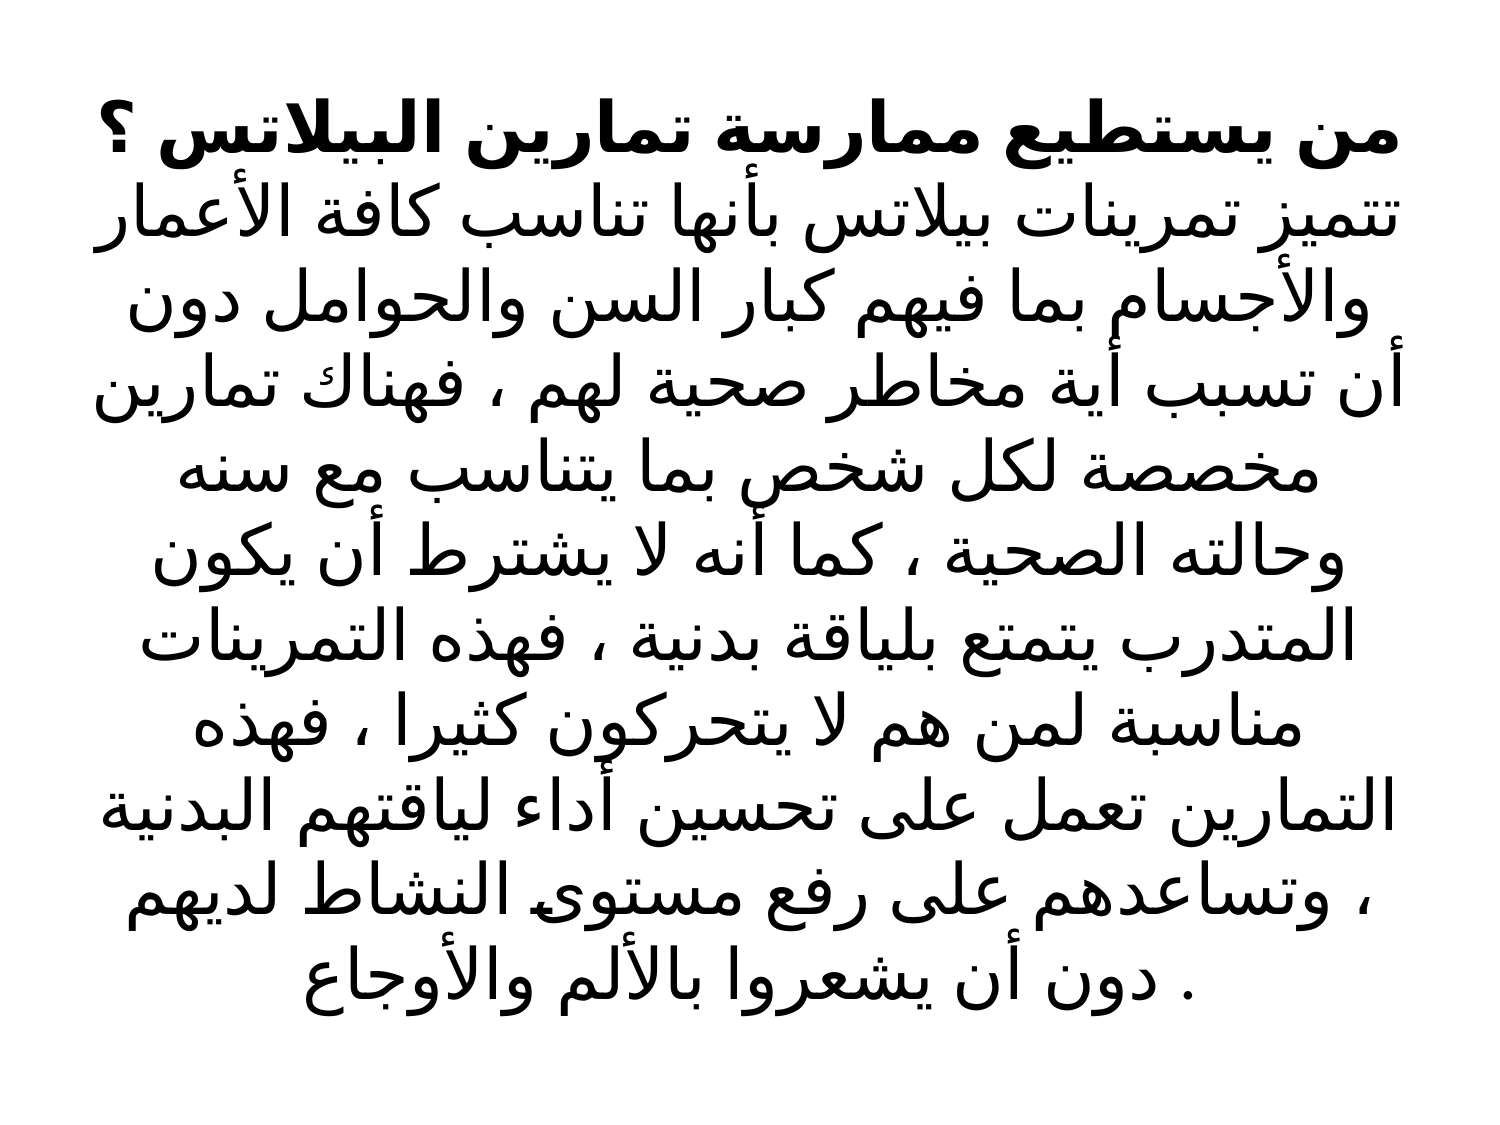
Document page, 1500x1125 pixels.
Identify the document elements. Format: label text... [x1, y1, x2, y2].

title من يستطيع ممارسة تمارين البيلاتس ؟ تتميز تمرينات بيلاتس بأنها تناسب كافة الأعمار والأجسام بما فيهم كبار السن والحوامل دون أن تسبب أية مخاطر صحية لهم ، فهناك تمارين مخصصة لكل شخص بما يتناسب مع سنه وحالته الصحية ، كما أنه لا يشترط أن يكون المتدرب يتمتع بلياقة بدنية ، فهذه التمرينات مناسبة لمن هم لا يتحركون كثيرا ، فهذه التمارين تعمل على تحسين أداء لياقتهم البدنية ، وتساعدهم على رفع مستوى النشاط لديهم دون أن يشعروا بالألم والأوجاع . [75, 45, 1425, 1050]
